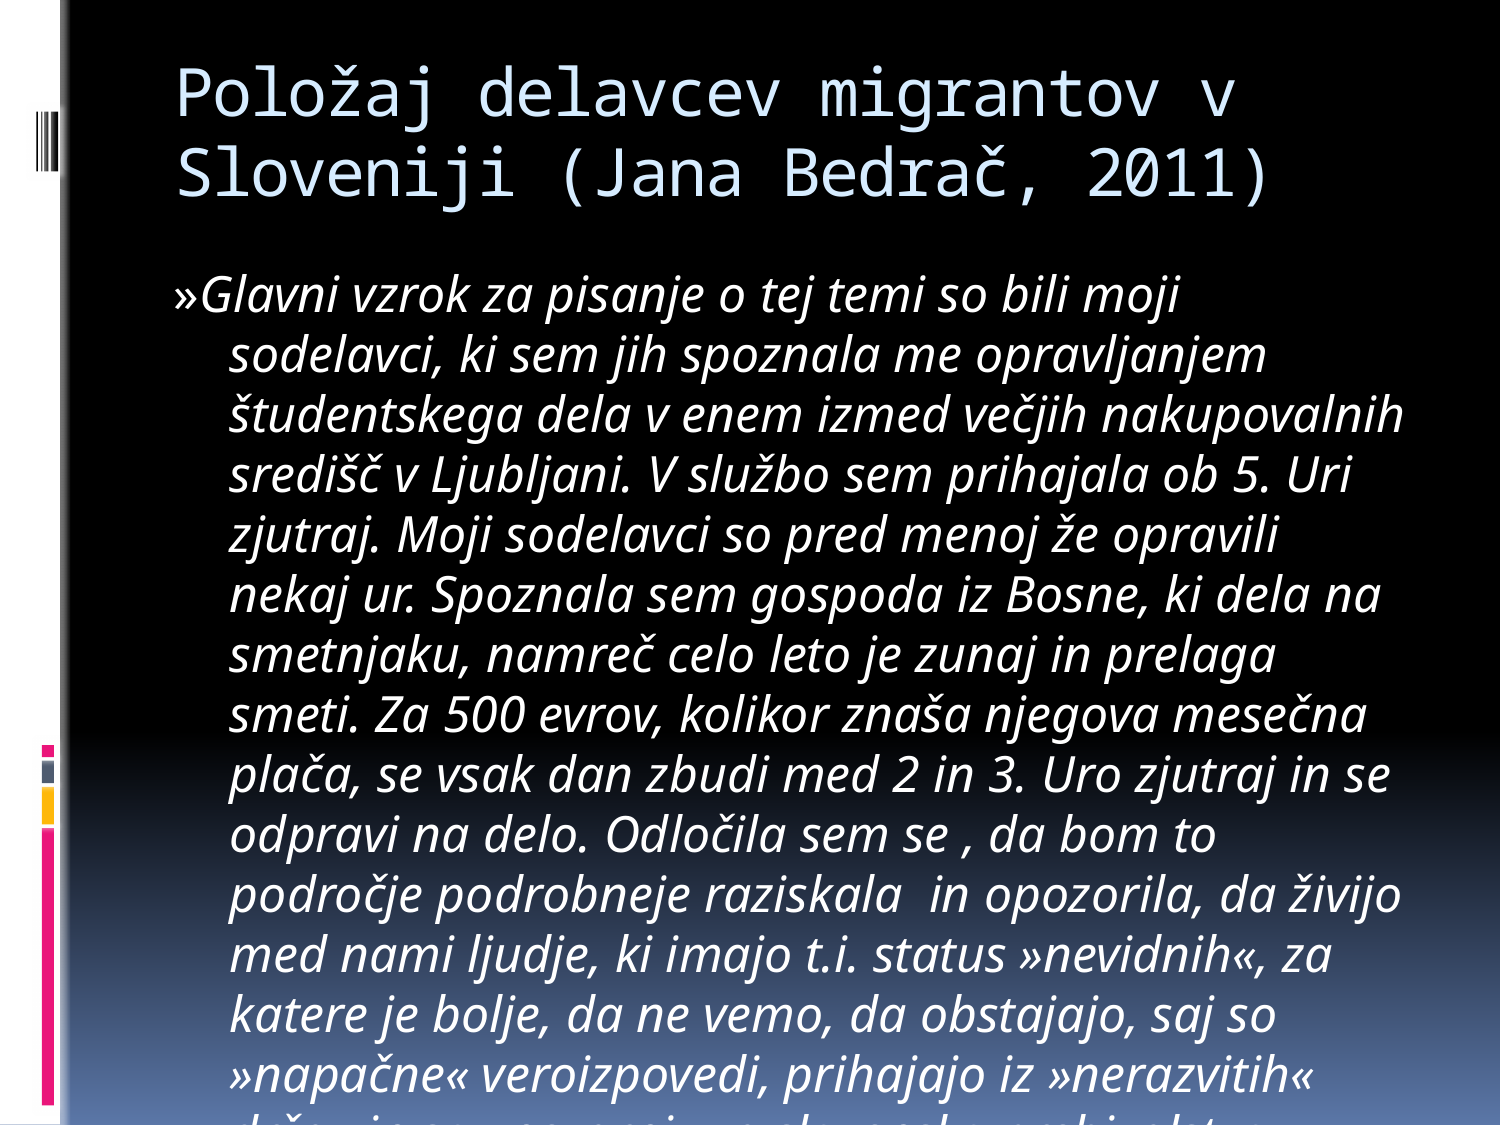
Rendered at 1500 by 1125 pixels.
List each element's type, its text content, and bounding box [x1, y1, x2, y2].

list »Glavni vzrok za pisanje o tej temi so bili moji sodelavci, ki sem jih spoznala me opravljanjem študentskega dela v enem izmed večjih nakupovalnih središč v Ljubljani. V službo sem prihajala ob 5. Uri zjutraj. Moji sodelavci so pred menoj že opravili nekaj ur. Spoznala sem gospoda iz Bosne, ki dela na smetnjaku, namreč celo leto je zunaj in prelaga smeti. Za 500 evrov, kolikor znaša njegova mesečna plača, se vsak dan zbudi med 2 in 3. Uro zjutraj in se odpravi na delo. Odločila sem se , da bom to področje podrobneje raziskala in opozorila, da živijo med nami ljudje, ki imajo t.i. status »nevidnih«, za katere je bolje, da ne vemo, da obstajajo, saj so »napačne« veroizpovedi, prihajajo iz »nerazvitih« držav in so »nevarni« za slovensko prebivalstvo.« [147, 255, 1423, 963]
title Položaj delavcev migrantov v Sloveniji (Jana Bedrač, 2011) [159, 42, 1435, 193]
